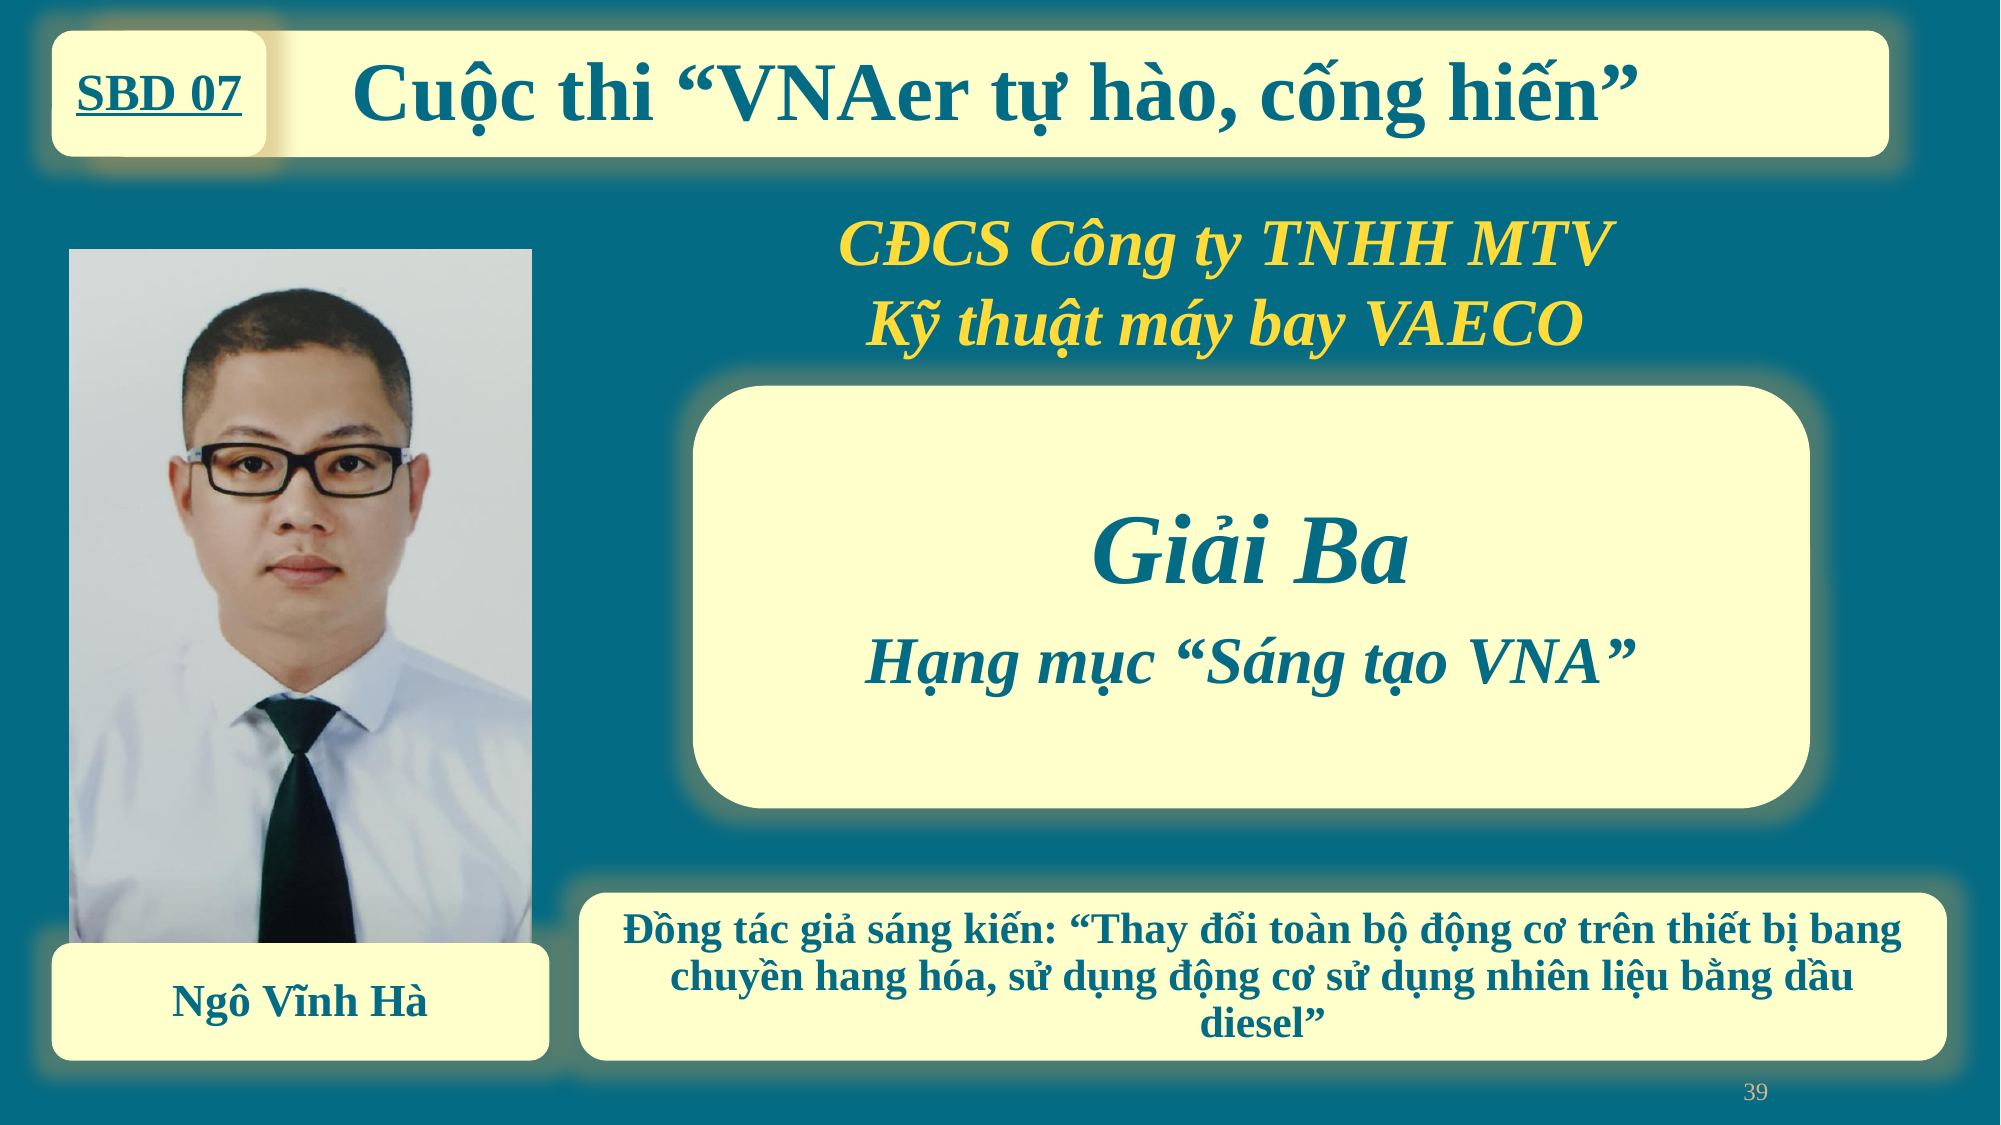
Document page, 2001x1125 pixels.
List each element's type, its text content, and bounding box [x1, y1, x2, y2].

slide_number 38 [1449, 1091, 1784, 1121]
text_box SBD 07 [51, 30, 267, 157]
text_box Giải Ba Hạng mục “Sáng tạo VNA” [692, 385, 1811, 809]
text_box Đồng tác giả sáng kiến: “Thay đổi toàn bộ động cơ trên thiết bị bang chuyền hang hóa, sử dụng động cơ sử dụng nhiên liệu bằng dầu diesel” [578, 892, 1947, 1061]
picture [69, 250, 532, 943]
text_box CĐCS Công ty TNHH MTV Kỹ thuật máy bay VAECO [578, 191, 1890, 366]
text_box Ngô Vĩnh Hà [51, 943, 550, 1061]
text_box Cuộc thi “VNAer tự hào, cống hiến” [294, 30, 1890, 158]
